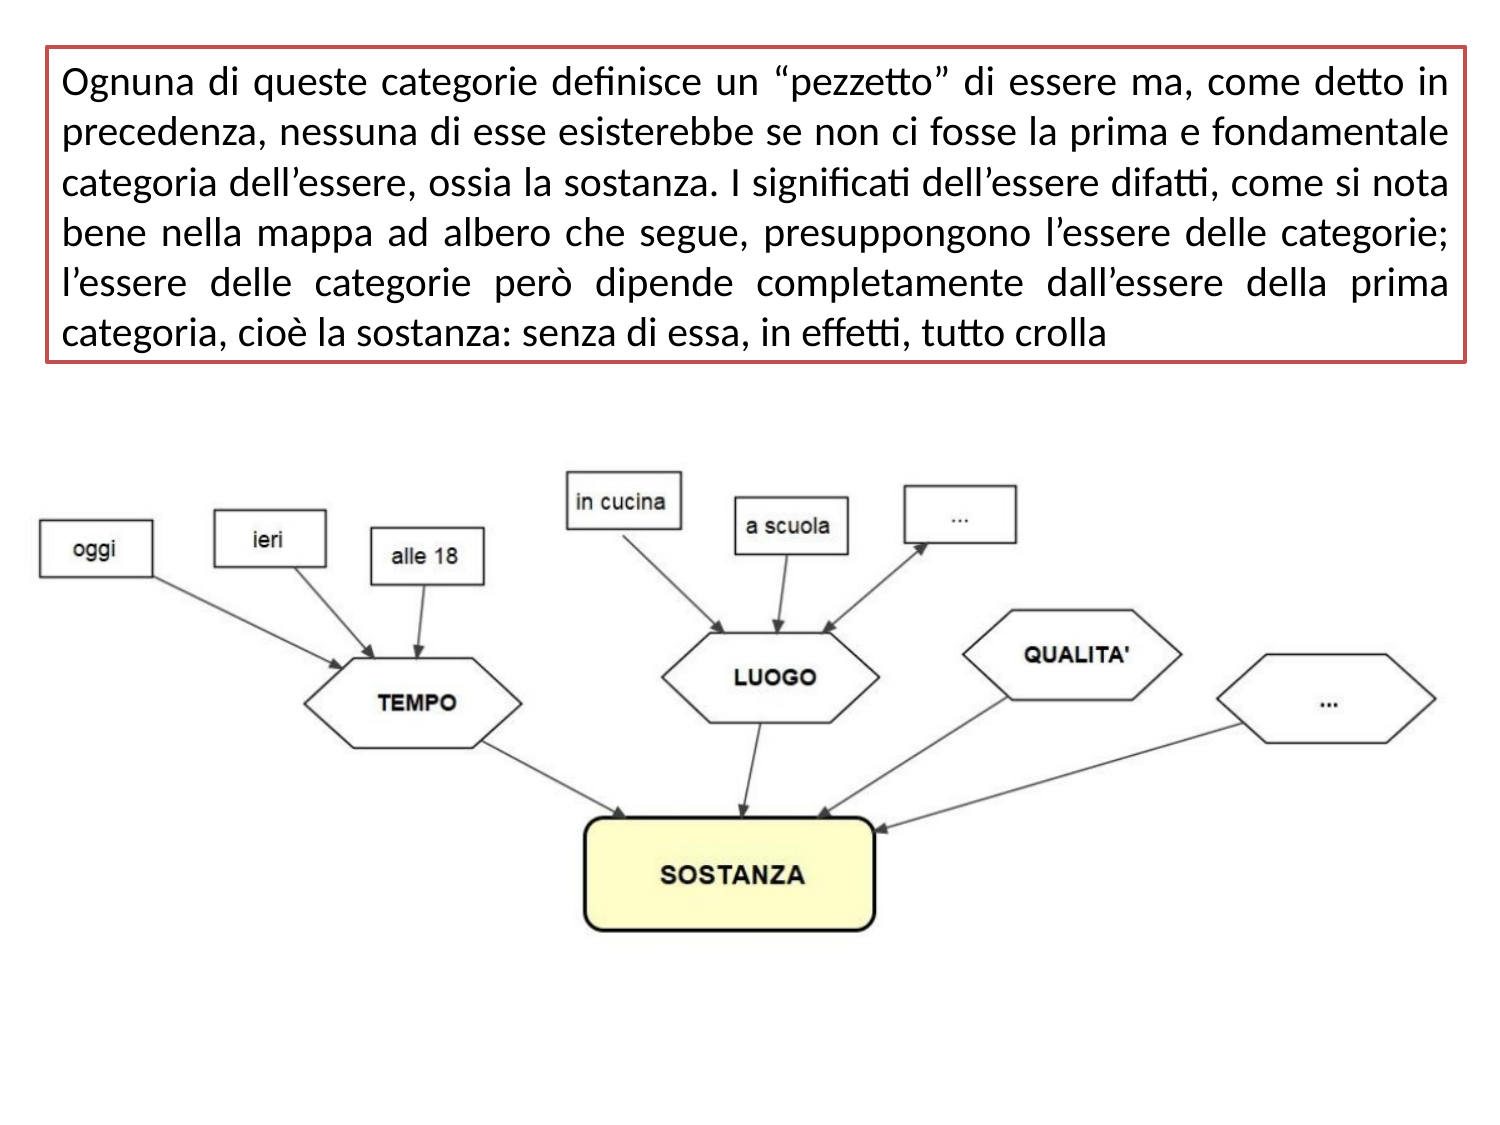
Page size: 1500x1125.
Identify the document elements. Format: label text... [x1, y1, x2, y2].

text_box Ognuna di queste categorie definisce un “pezzetto” di essere ma, come detto in precedenza, nessuna di esse esisterebbe se non ci fosse la prima e fondamentale categoria dell’essere, ossia la sostanza. I significati dell’essere difatti, come si nota bene nella mappa ad albero che segue, presuppongono l’essere delle categorie; l’essere delle categorie però dipende completamente dall’essere della prima categoria, cioè la sostanza: senza di essa, in effetti, tutto crolla [45, 45, 1467, 364]
picture [23, 445, 1463, 955]
